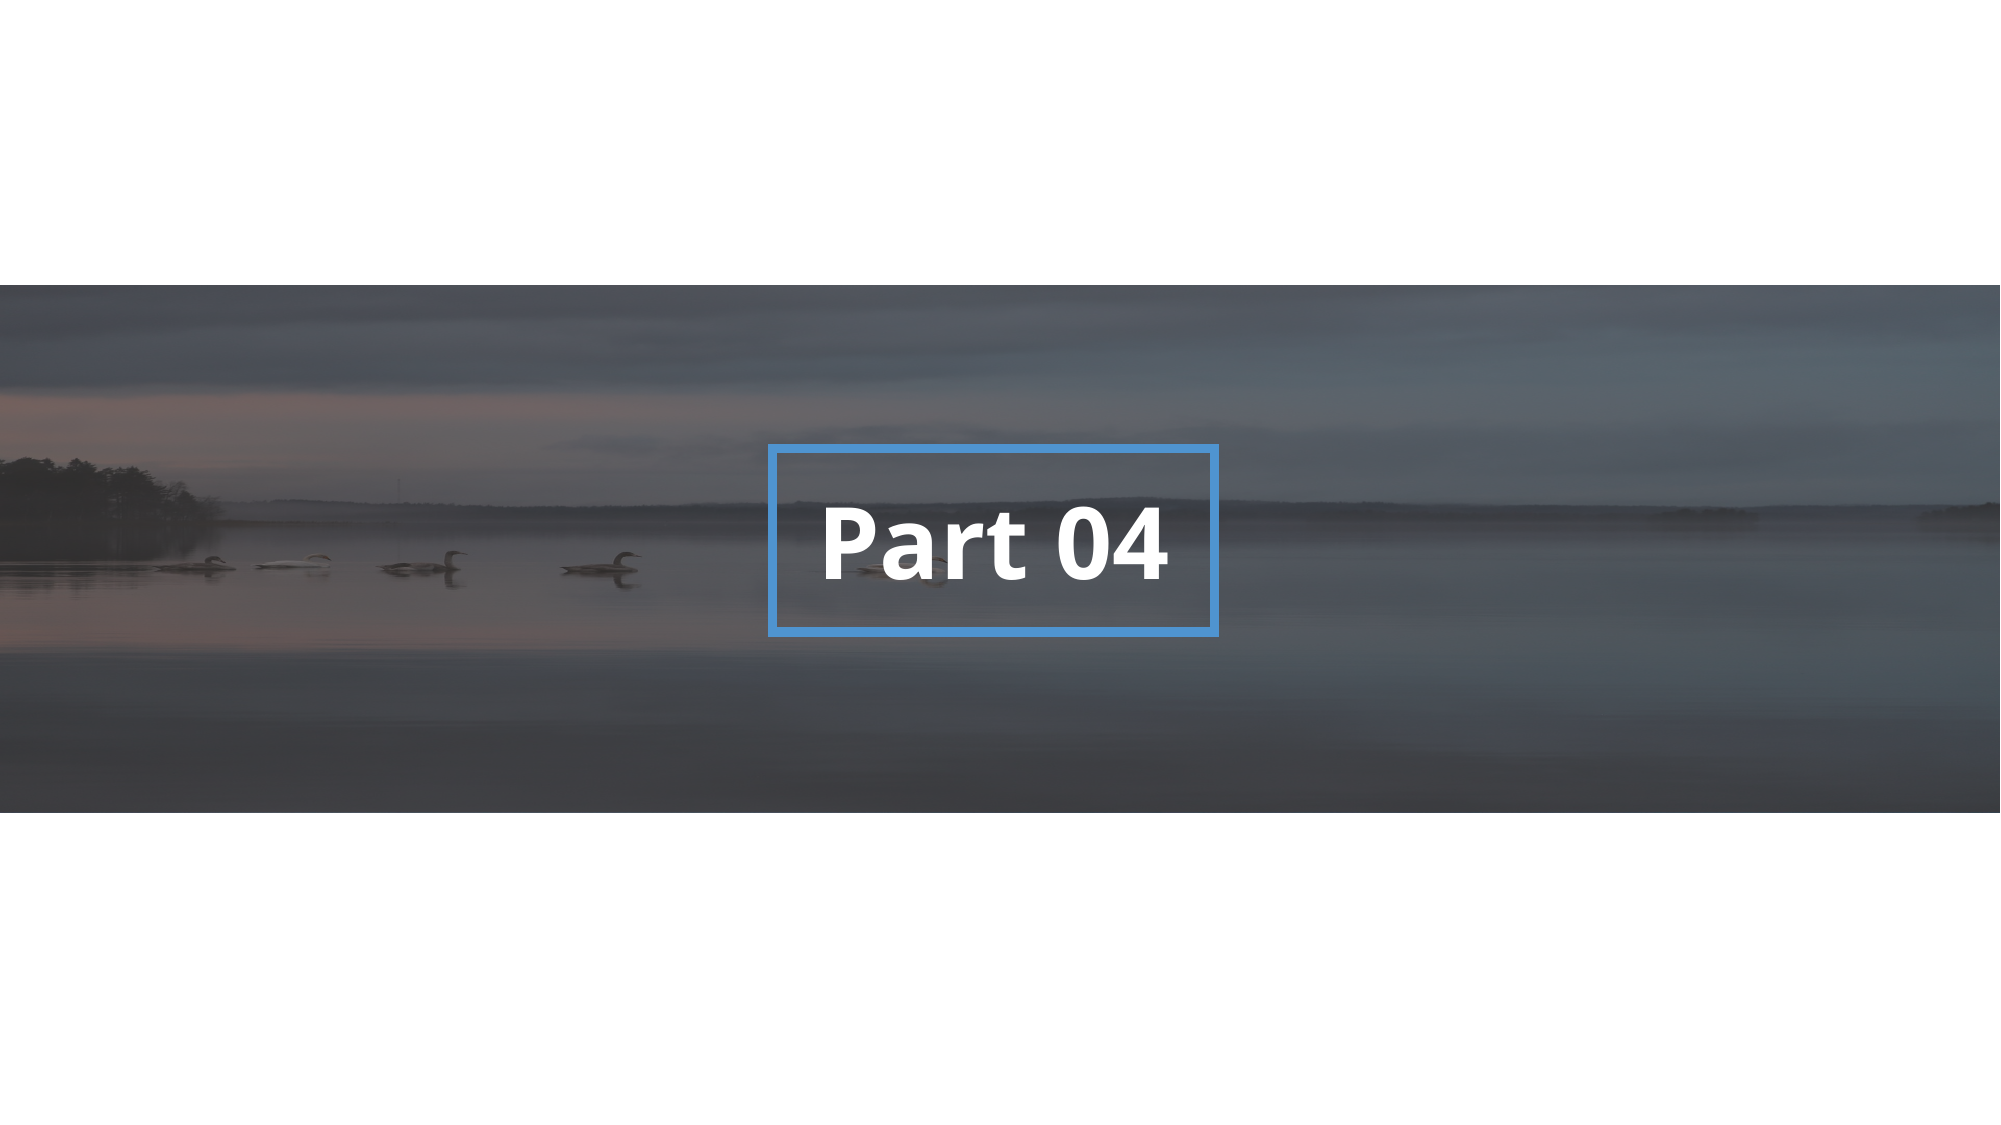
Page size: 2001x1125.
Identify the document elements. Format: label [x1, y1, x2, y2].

picture [0, 285, 2000, 813]
